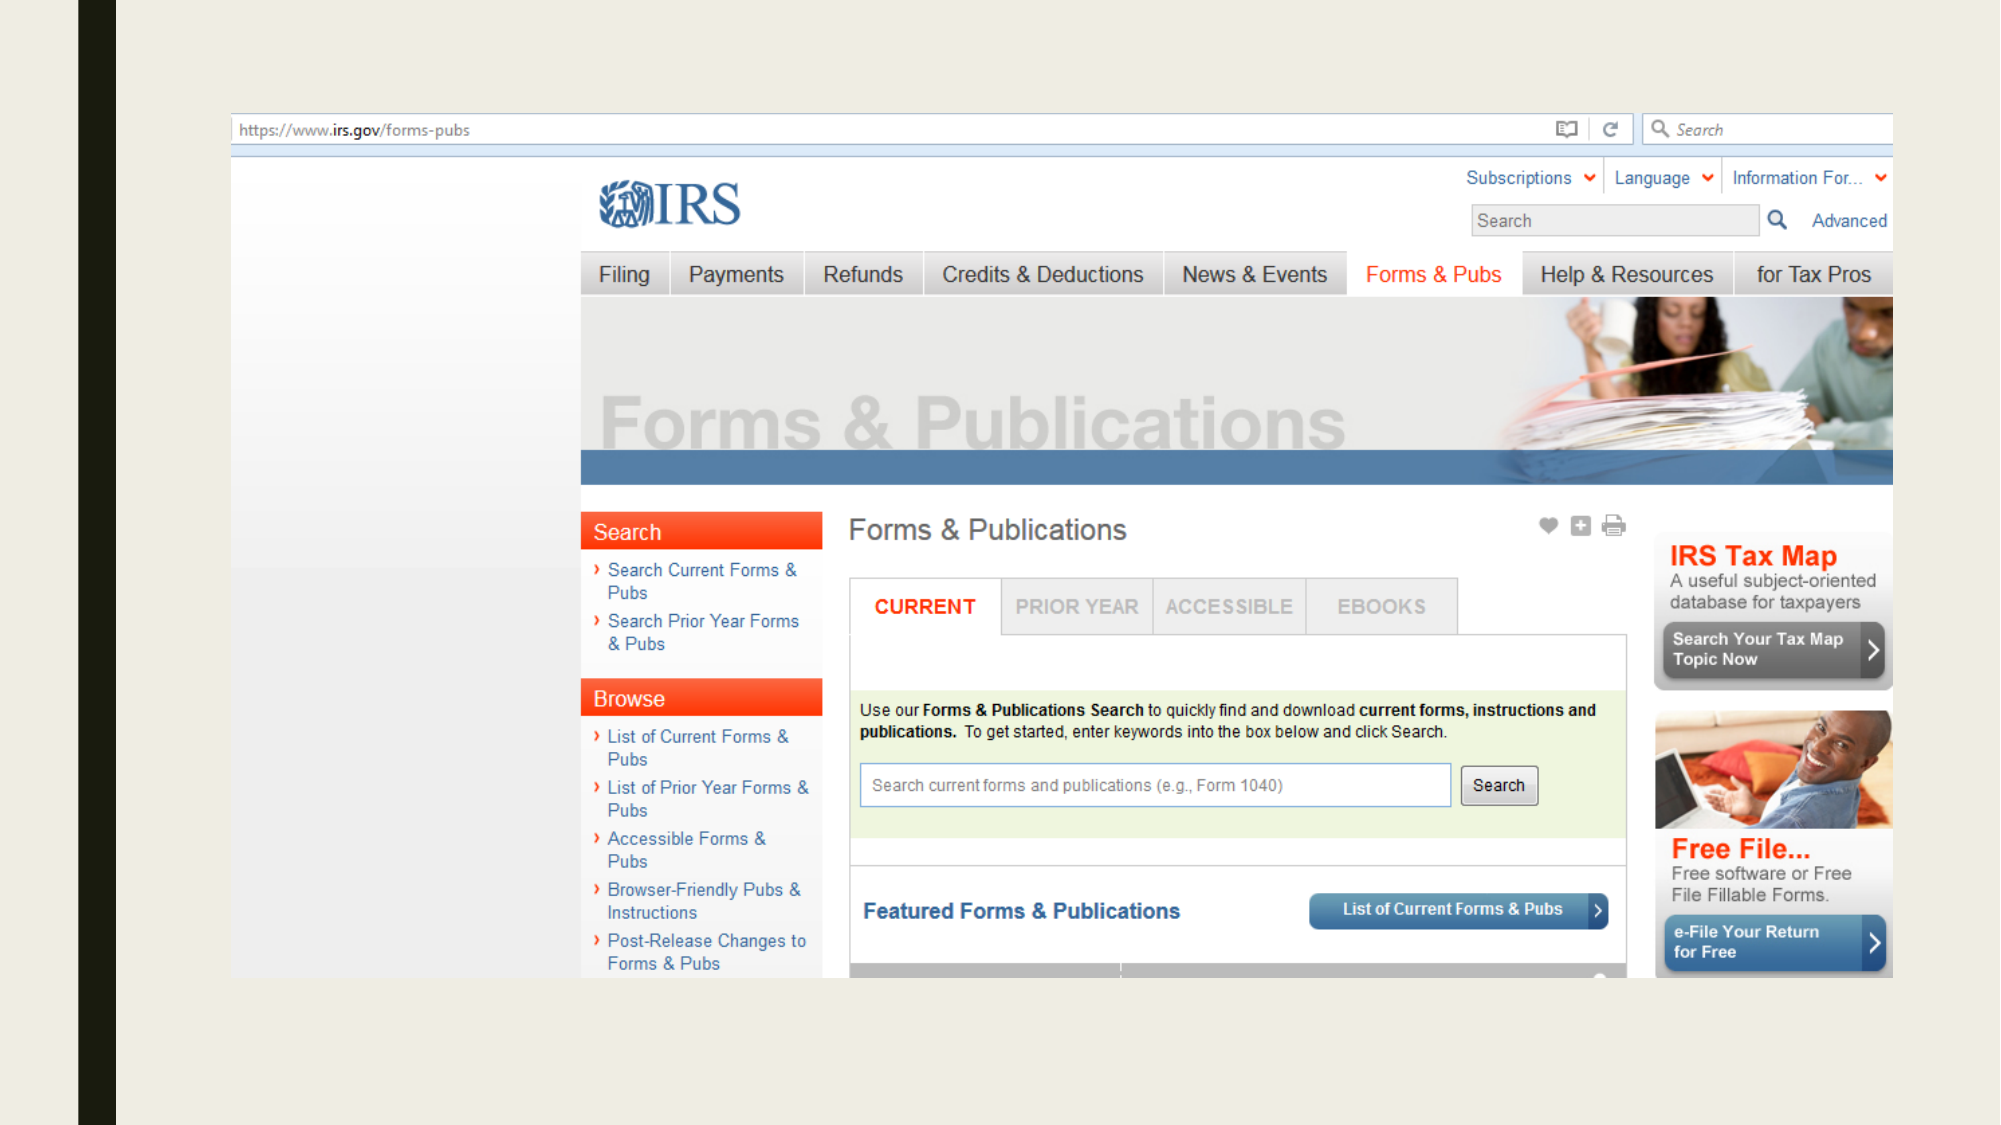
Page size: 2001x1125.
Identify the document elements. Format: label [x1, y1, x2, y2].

list [231, 113, 1893, 978]
